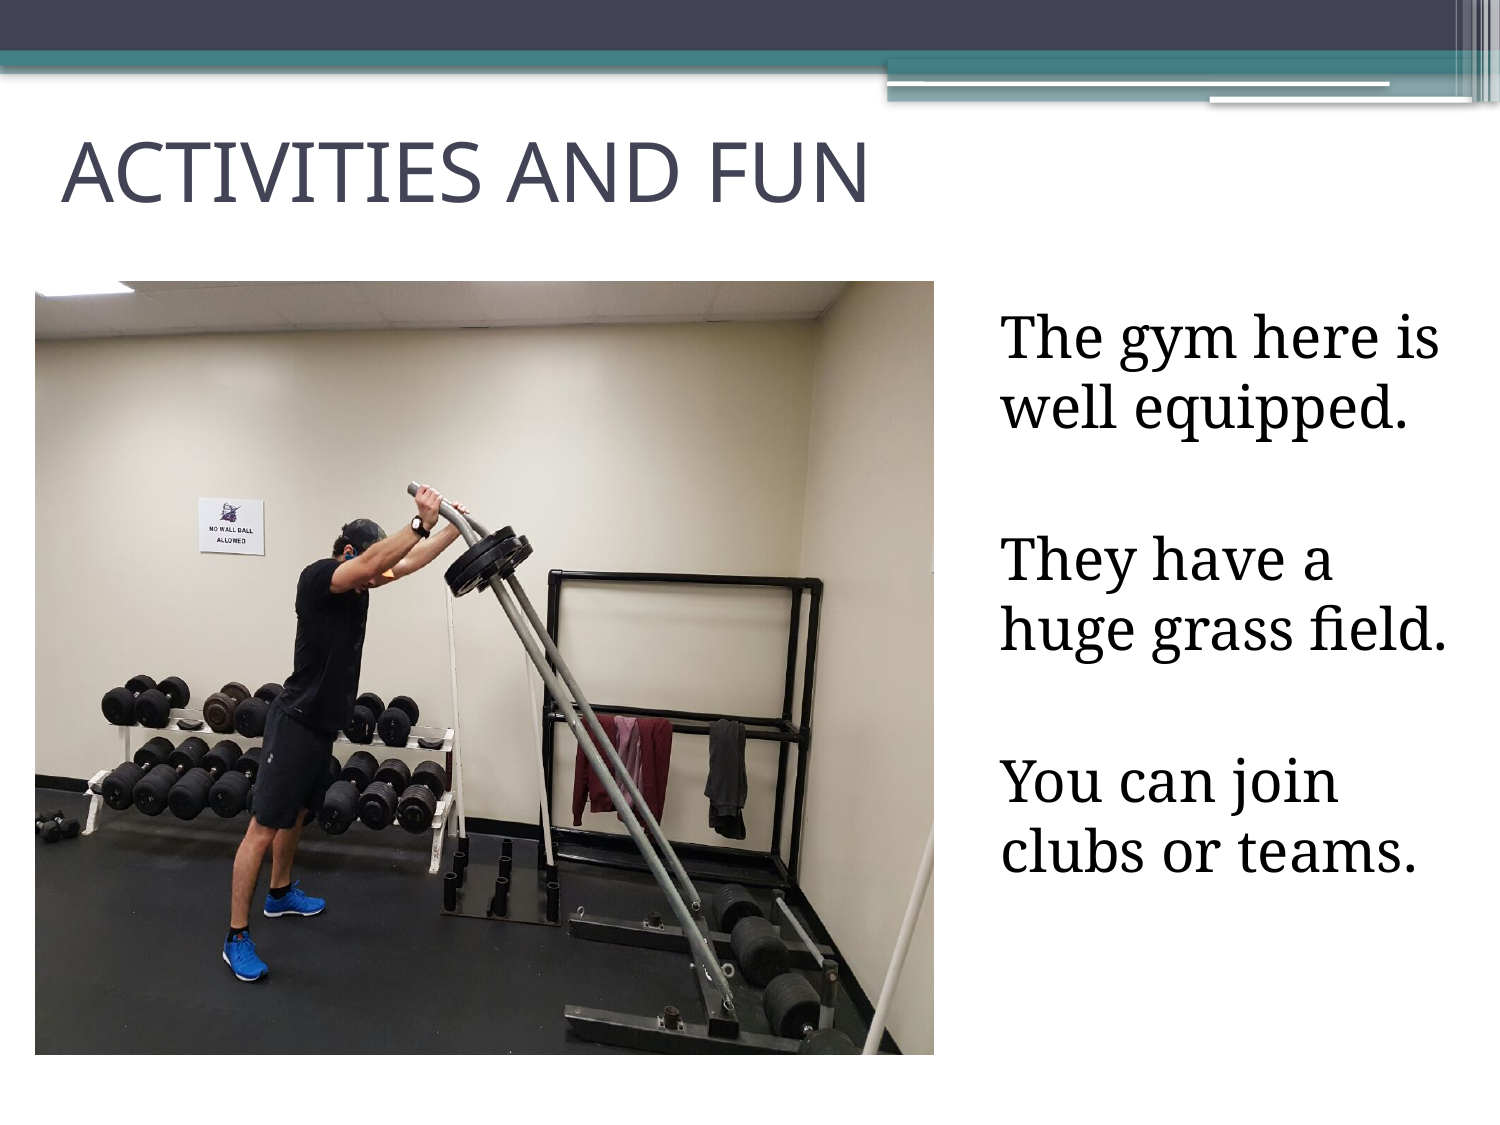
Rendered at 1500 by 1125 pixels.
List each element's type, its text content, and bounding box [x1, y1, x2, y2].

title ACTIVITIES AND FUN [46, 82, 1397, 257]
list The gym here is well equipped. They have a huge grass field. You can join clubs or teams. [940, 292, 1500, 1032]
picture [34, 280, 934, 1055]
